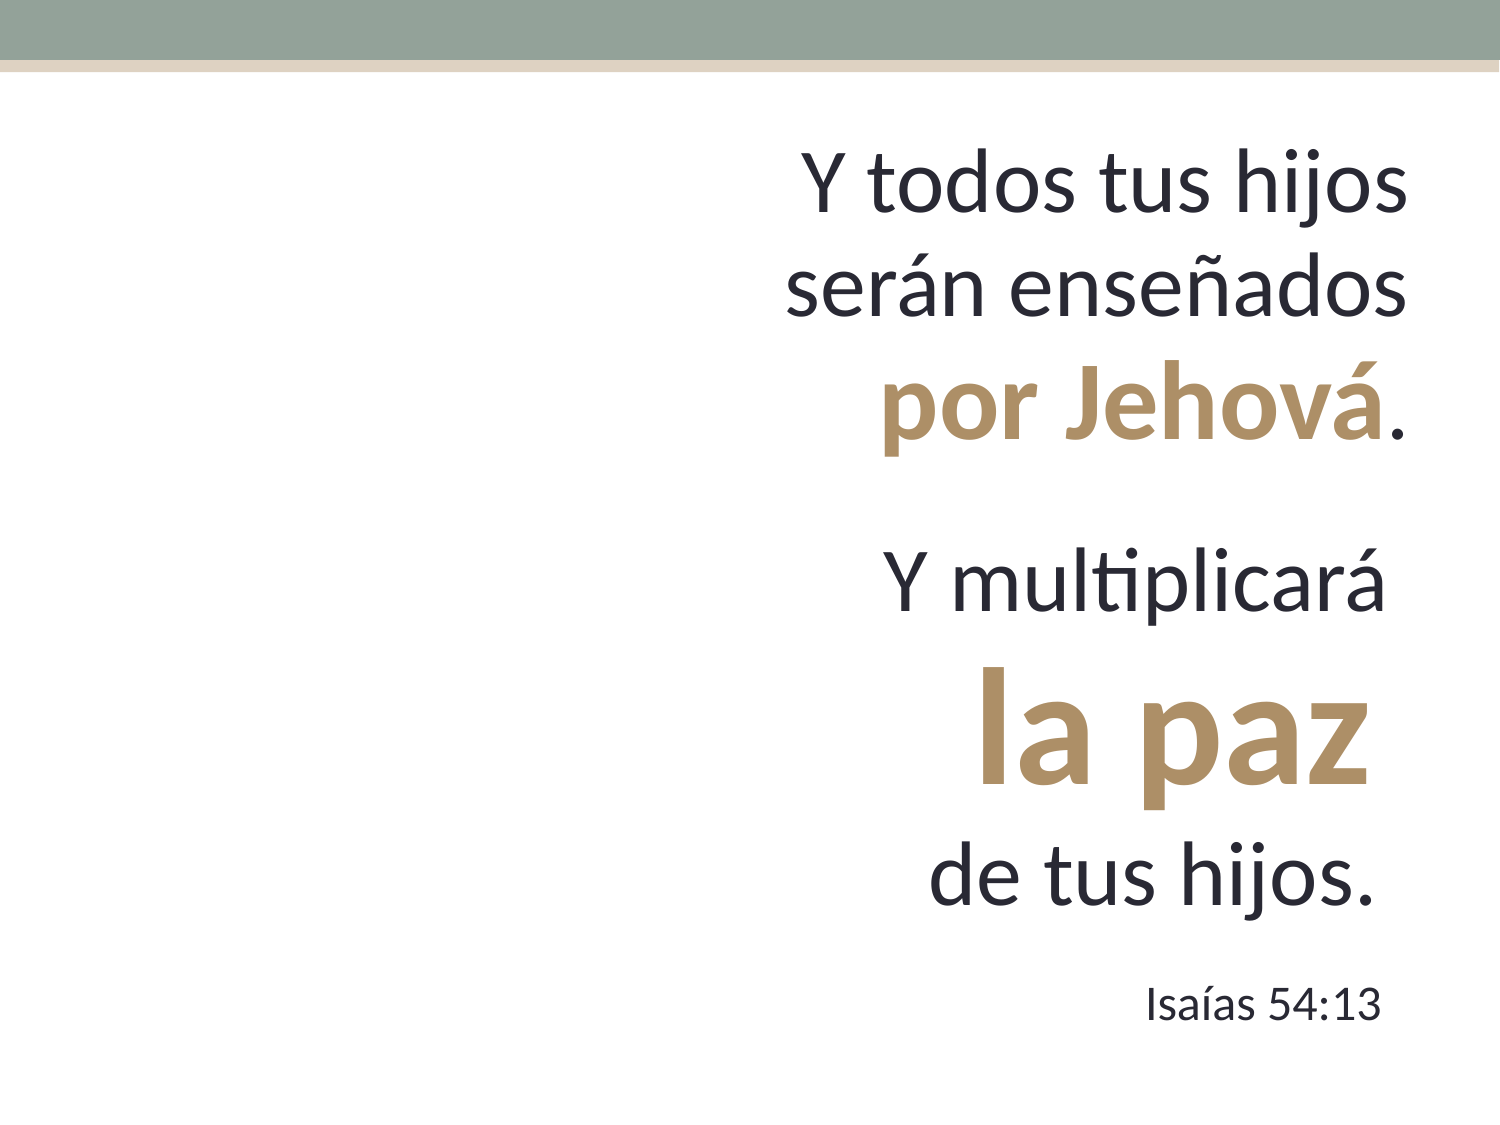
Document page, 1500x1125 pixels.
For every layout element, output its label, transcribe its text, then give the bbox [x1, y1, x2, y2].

list Y todos tus hijos serán enseñados por Jehová. Y multiplicará la paz de tus hijos. Isaías 54:13 [760, 121, 1425, 1052]
